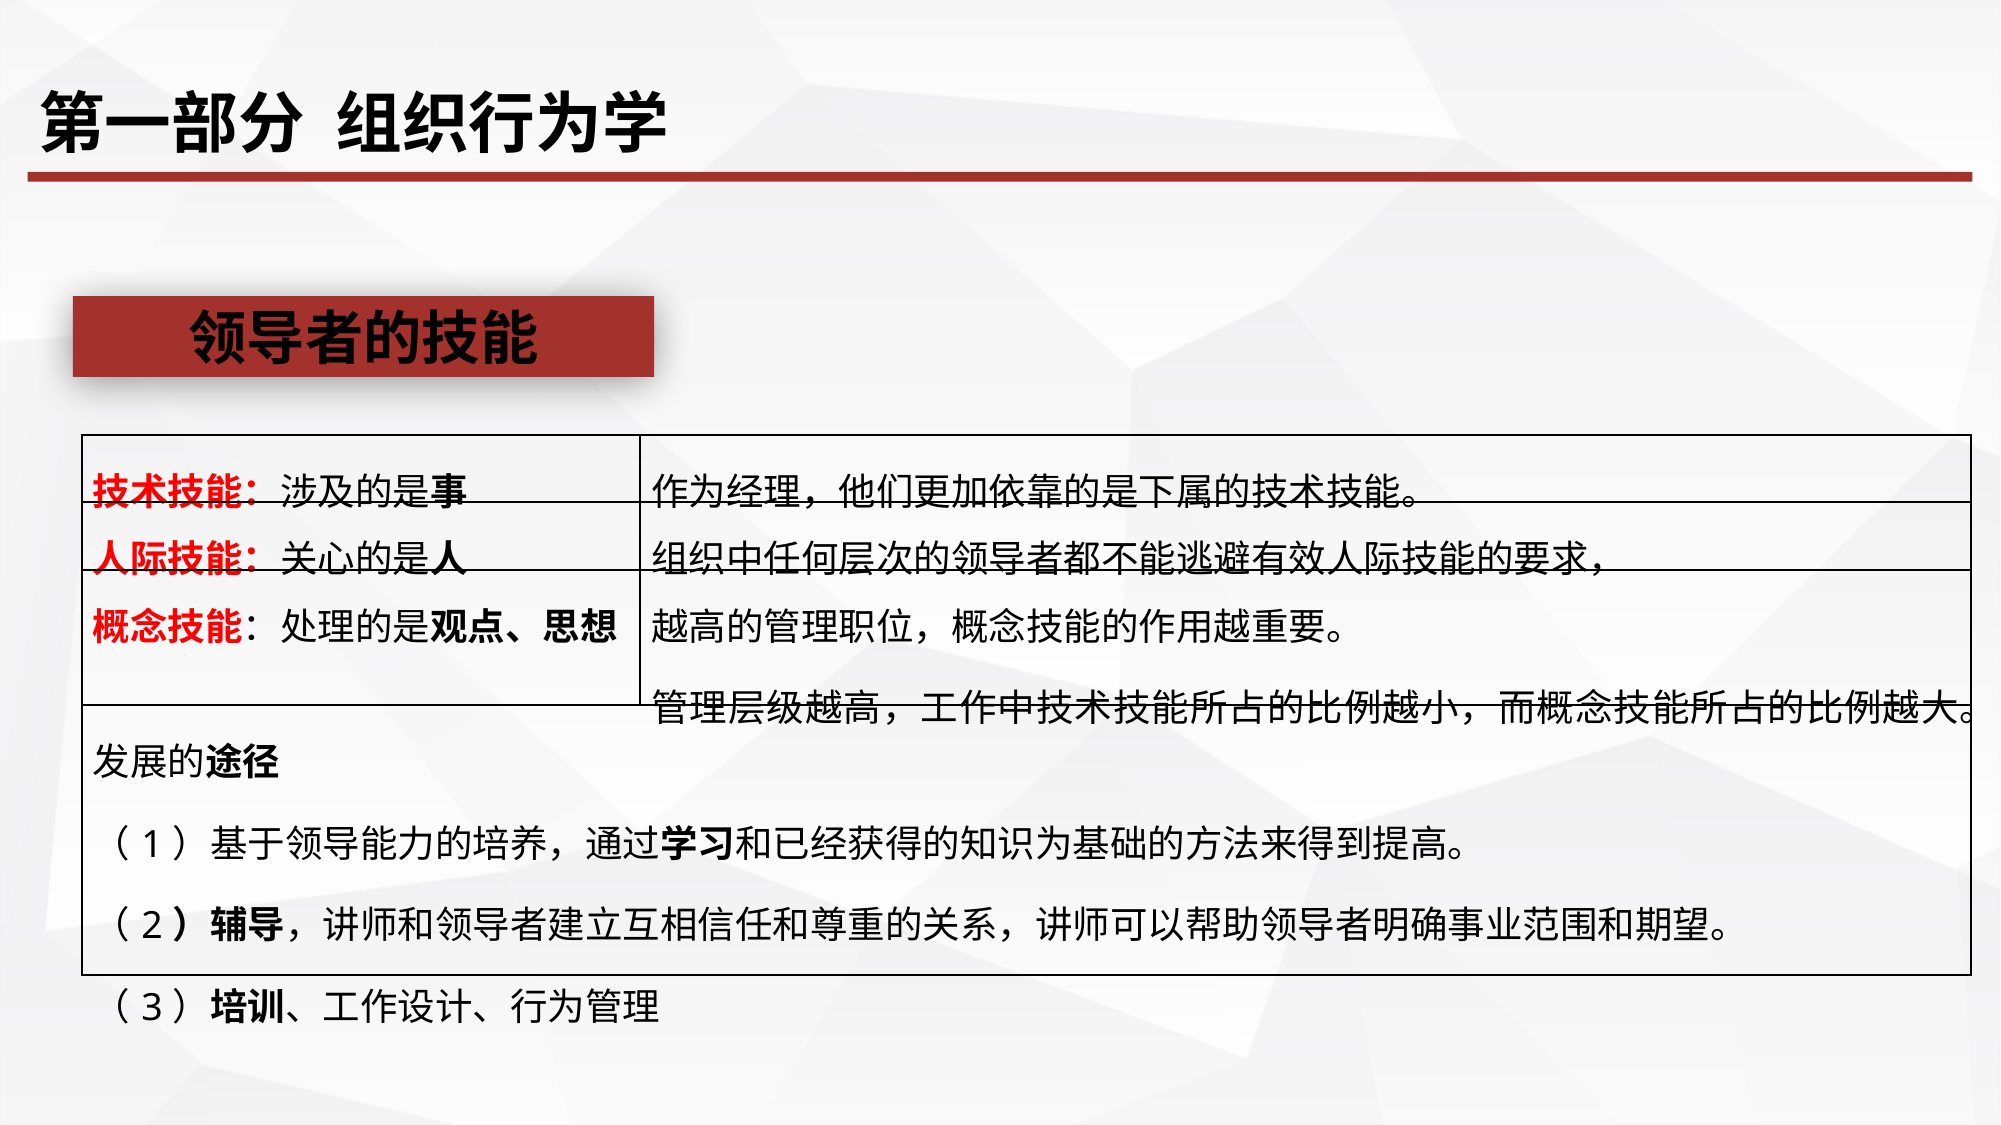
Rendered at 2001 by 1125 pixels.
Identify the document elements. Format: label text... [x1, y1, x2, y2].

text_box 领导者的技能 [72, 296, 655, 377]
table_header 作为经理，他们更加依靠的是下属的技术技能。 [641, 436, 1970, 501]
picture [0, 0, 2000, 1125]
table_cell 越高的管理职位，概念技能的作用越重要。 管理层级越高，工作中技术技能所占的比例越小，而概念技能所占的比例越大。 [641, 571, 1970, 704]
text_box 第一部分 组织行为学 [23, 73, 794, 168]
table_header 技术技能：涉及的是事 [83, 436, 639, 501]
table_cell 人际技能：关心的是人 [83, 503, 639, 569]
table_cell 组织中任何层次的领导者都不能逃避有效人际技能的要求， [641, 503, 1970, 569]
table_cell 发展的途径 （1）基于领导能力的培养，通过学习和已经获得的知识为基础的方法来得到提高。 （2）辅导，讲师和领导者建立互相信任和尊重的关系，讲师可以帮助领导者明确事业范围和期望。 （3）培训、工作设计、行为管理 [83, 706, 1970, 974]
table_cell 概念技能：处理的是观点、思想 [83, 571, 639, 704]
text_box [26, 171, 1973, 183]
